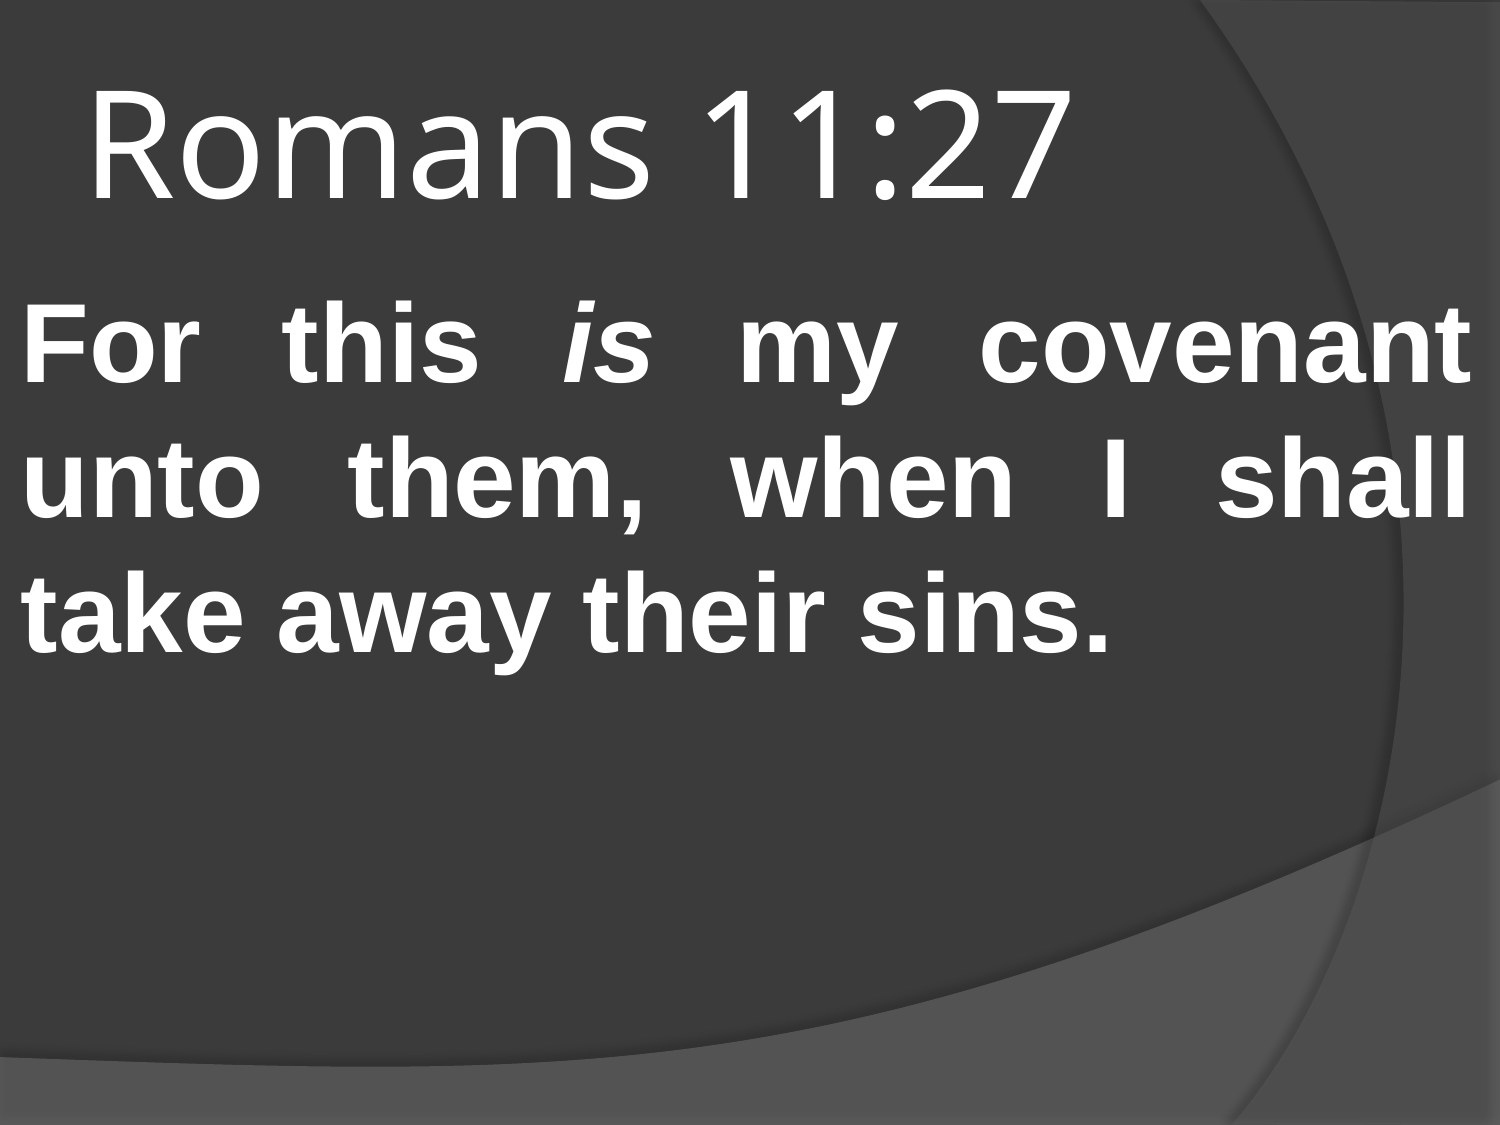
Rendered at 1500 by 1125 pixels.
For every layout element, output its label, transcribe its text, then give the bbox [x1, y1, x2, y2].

list For this is my covenant unto them, when I shall take away their sins. [0, 262, 1488, 1125]
title Romans 11:27 [75, 45, 1300, 233]
